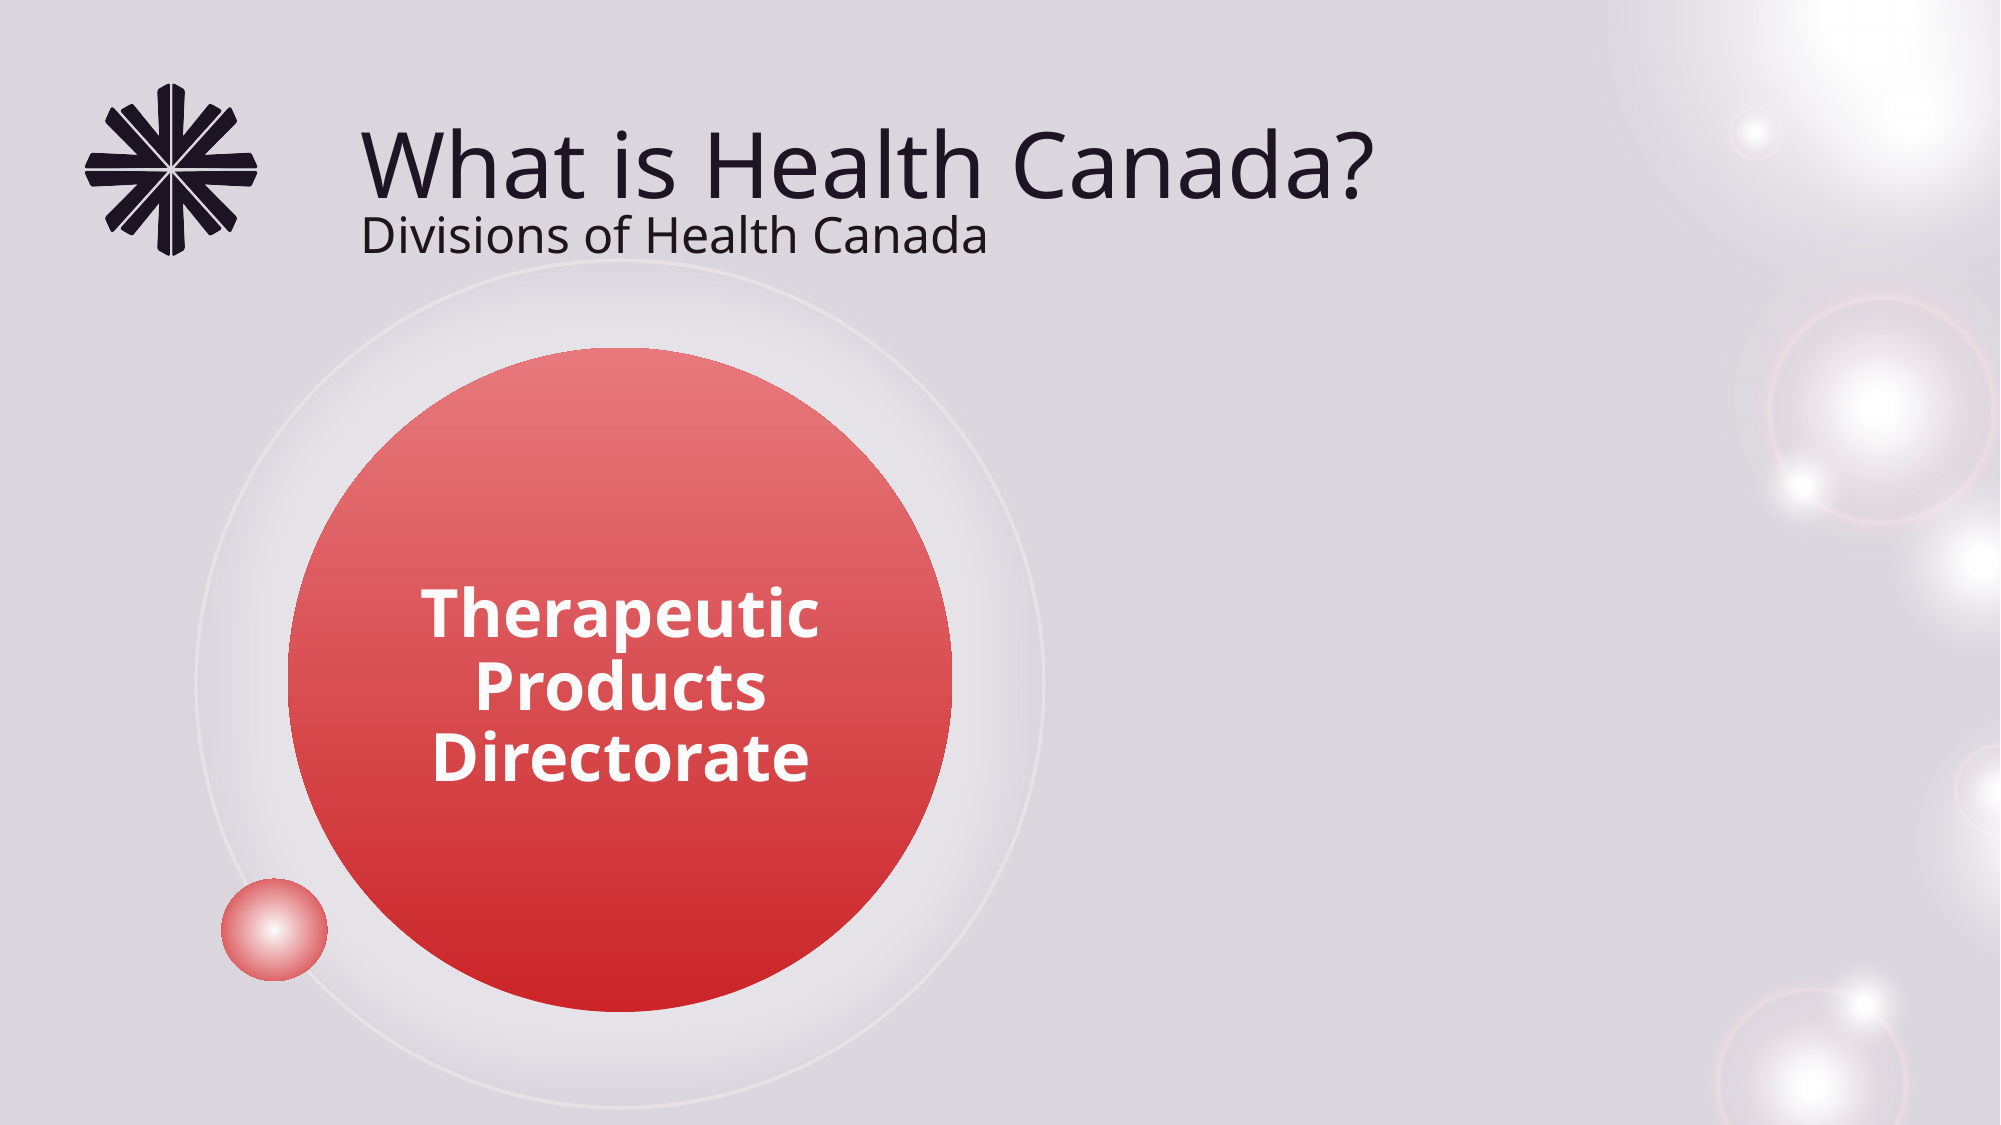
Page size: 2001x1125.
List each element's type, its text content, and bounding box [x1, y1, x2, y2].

text_box Divisions of Health Canada [345, 197, 1888, 278]
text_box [196, 260, 1044, 1108]
title What is Health Canada? [345, 59, 1863, 197]
picture [0, 0, 2001, 1125]
